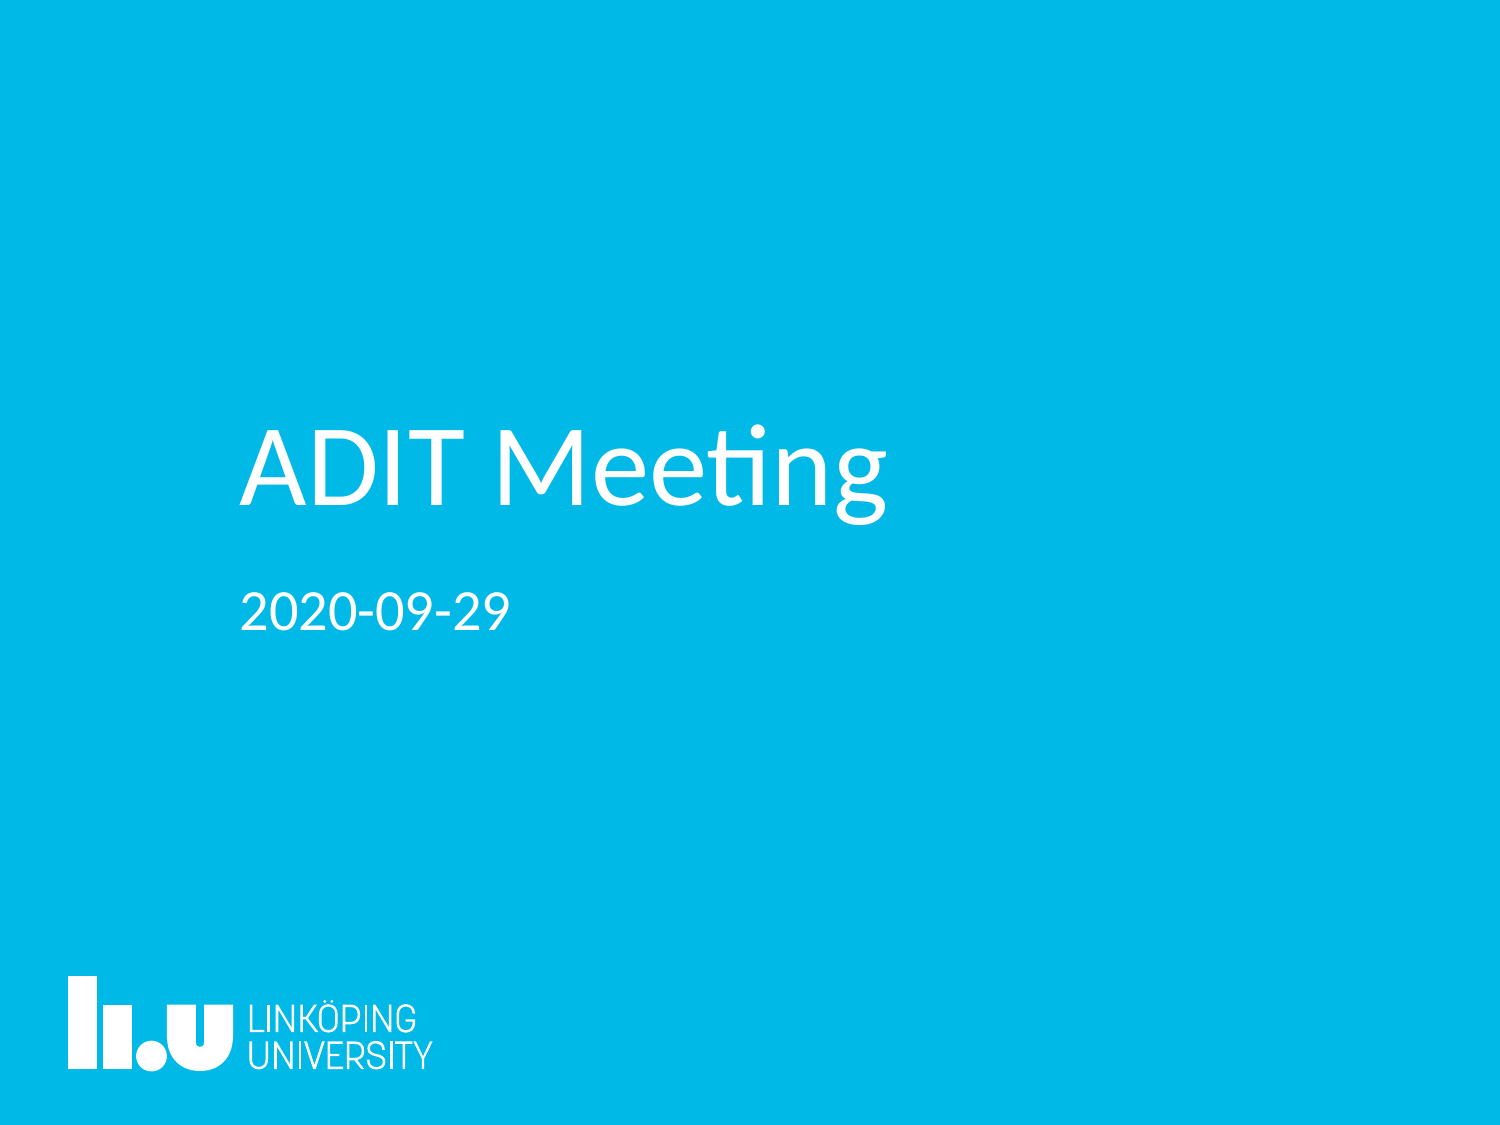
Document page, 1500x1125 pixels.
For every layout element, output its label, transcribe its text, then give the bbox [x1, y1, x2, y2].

list 2020-09-29 [225, 573, 1275, 917]
title ADIT Meeting [225, 133, 1275, 539]
